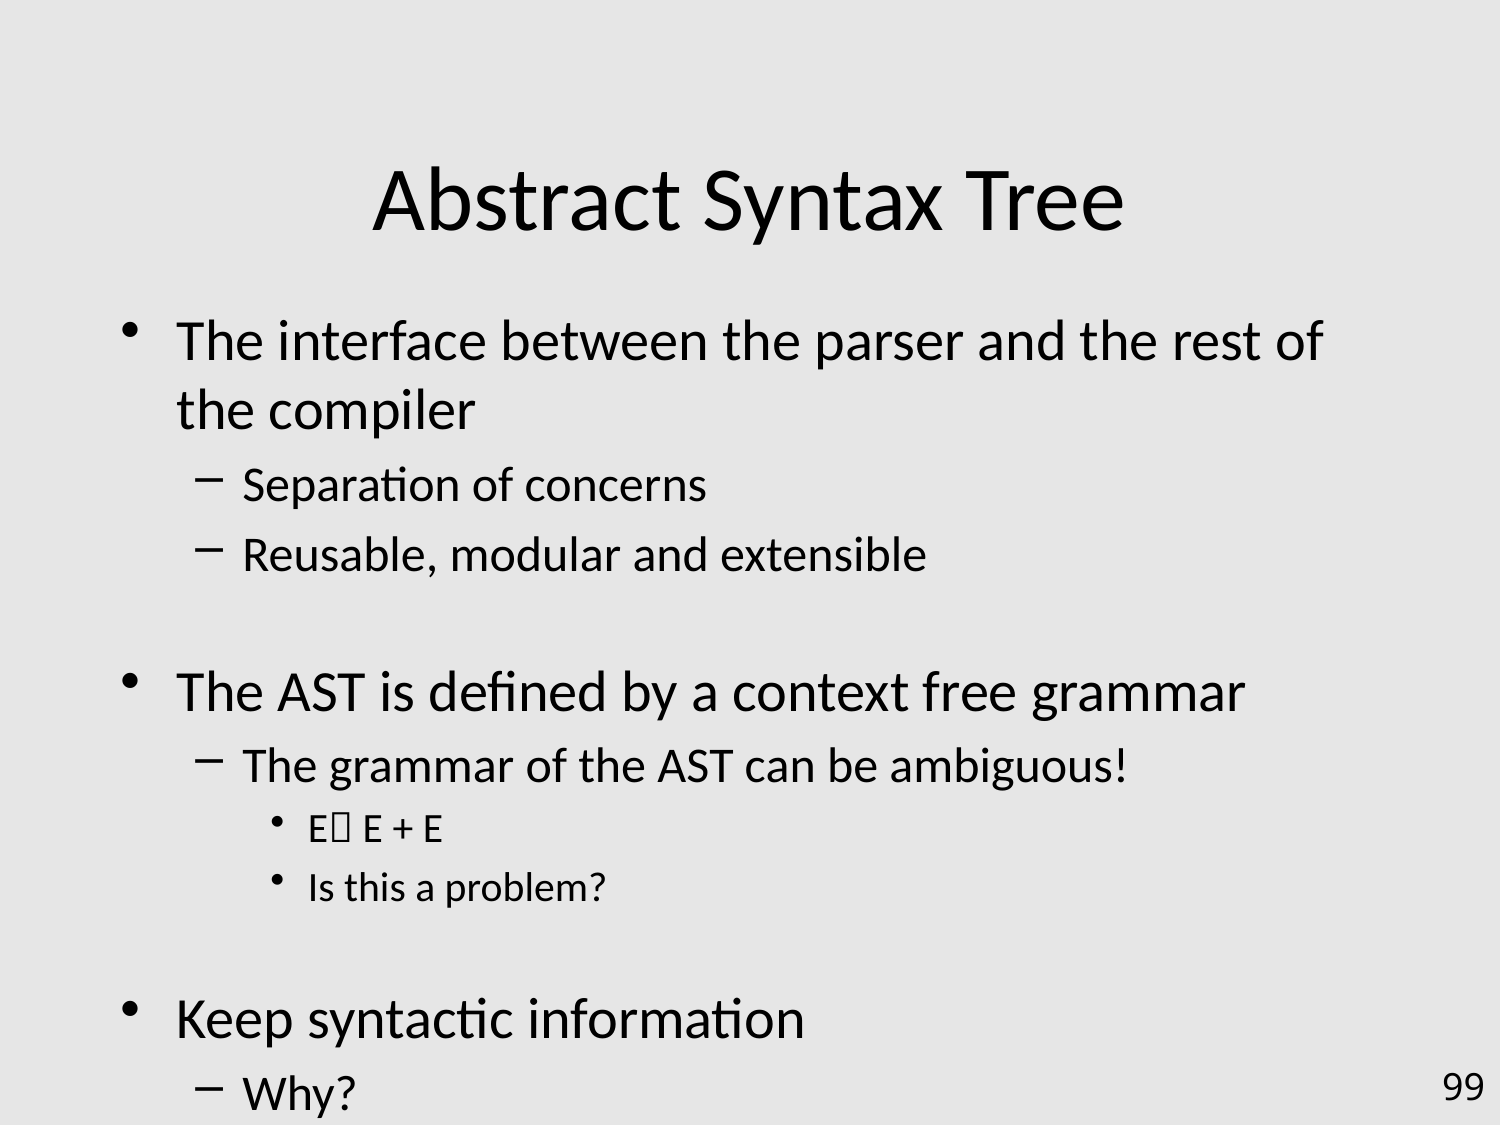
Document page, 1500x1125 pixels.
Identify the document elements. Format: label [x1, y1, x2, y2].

title [112, 99, 1388, 288]
list [105, 294, 1381, 970]
slide_number [1187, 1055, 1500, 1102]
